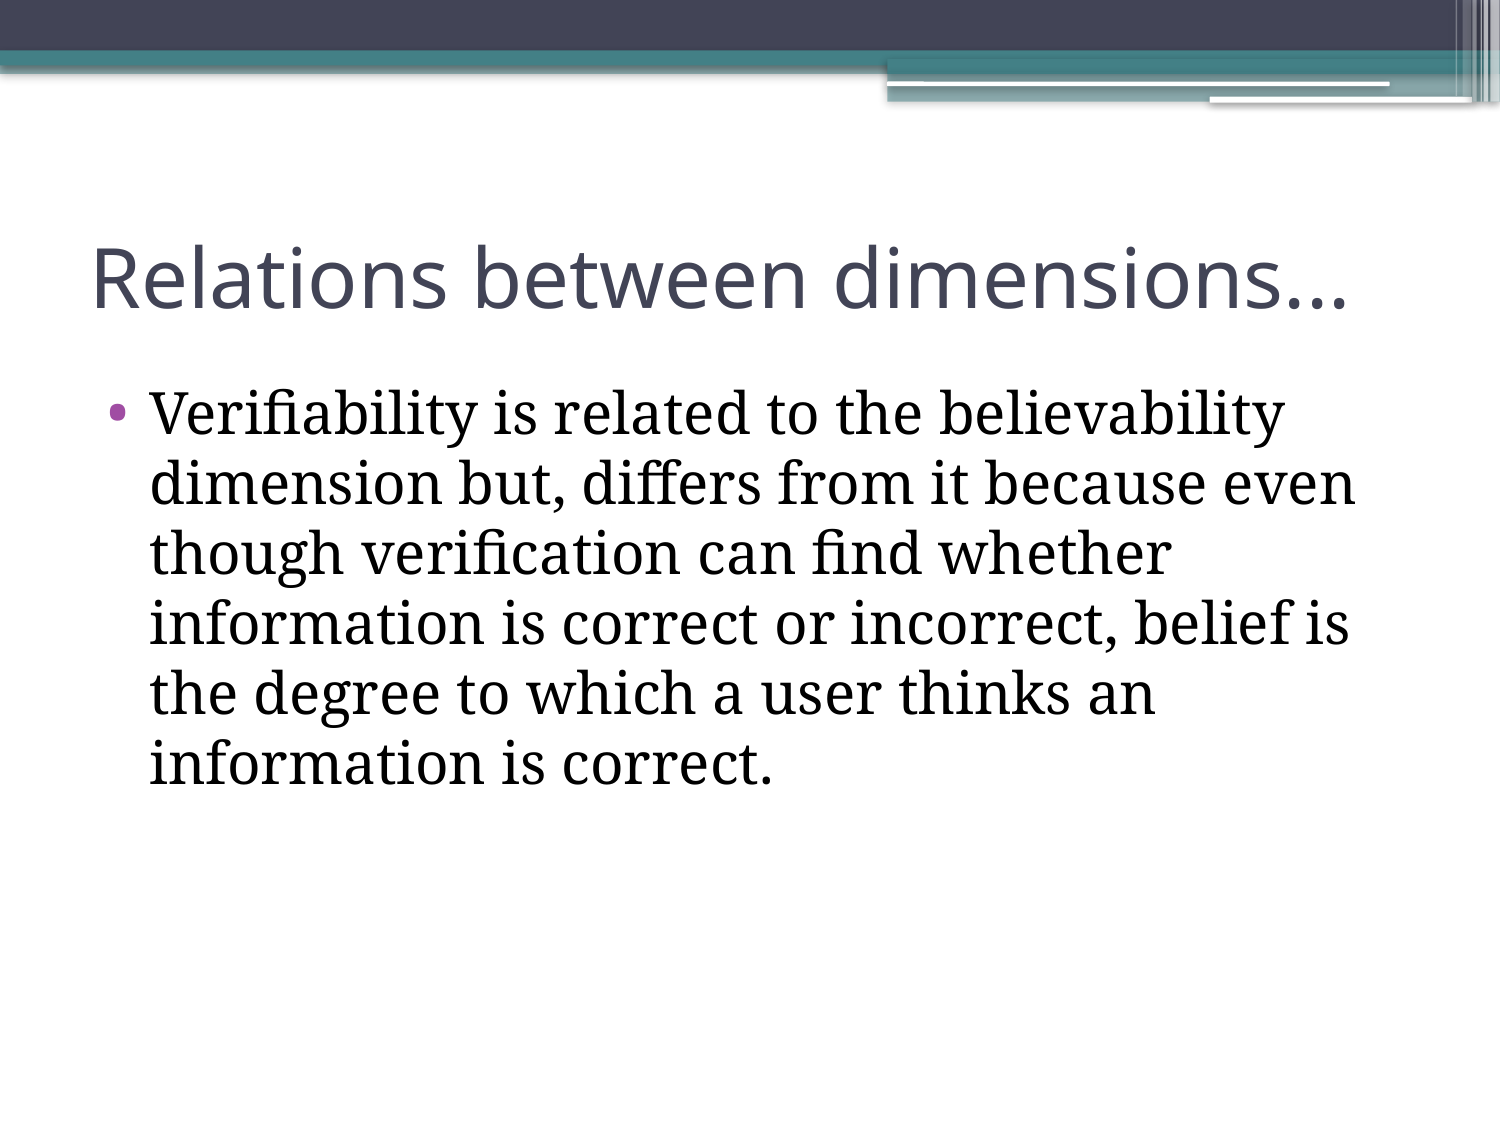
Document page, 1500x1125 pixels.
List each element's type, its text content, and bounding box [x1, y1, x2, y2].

list Verifiability is related to the believability dimension but, differs from it because even though verification can find whether information is correct or incorrect, belief is the degree to which a user thinks an information is correct. [75, 368, 1425, 1079]
title Relations between dimensions... [75, 187, 1425, 363]
